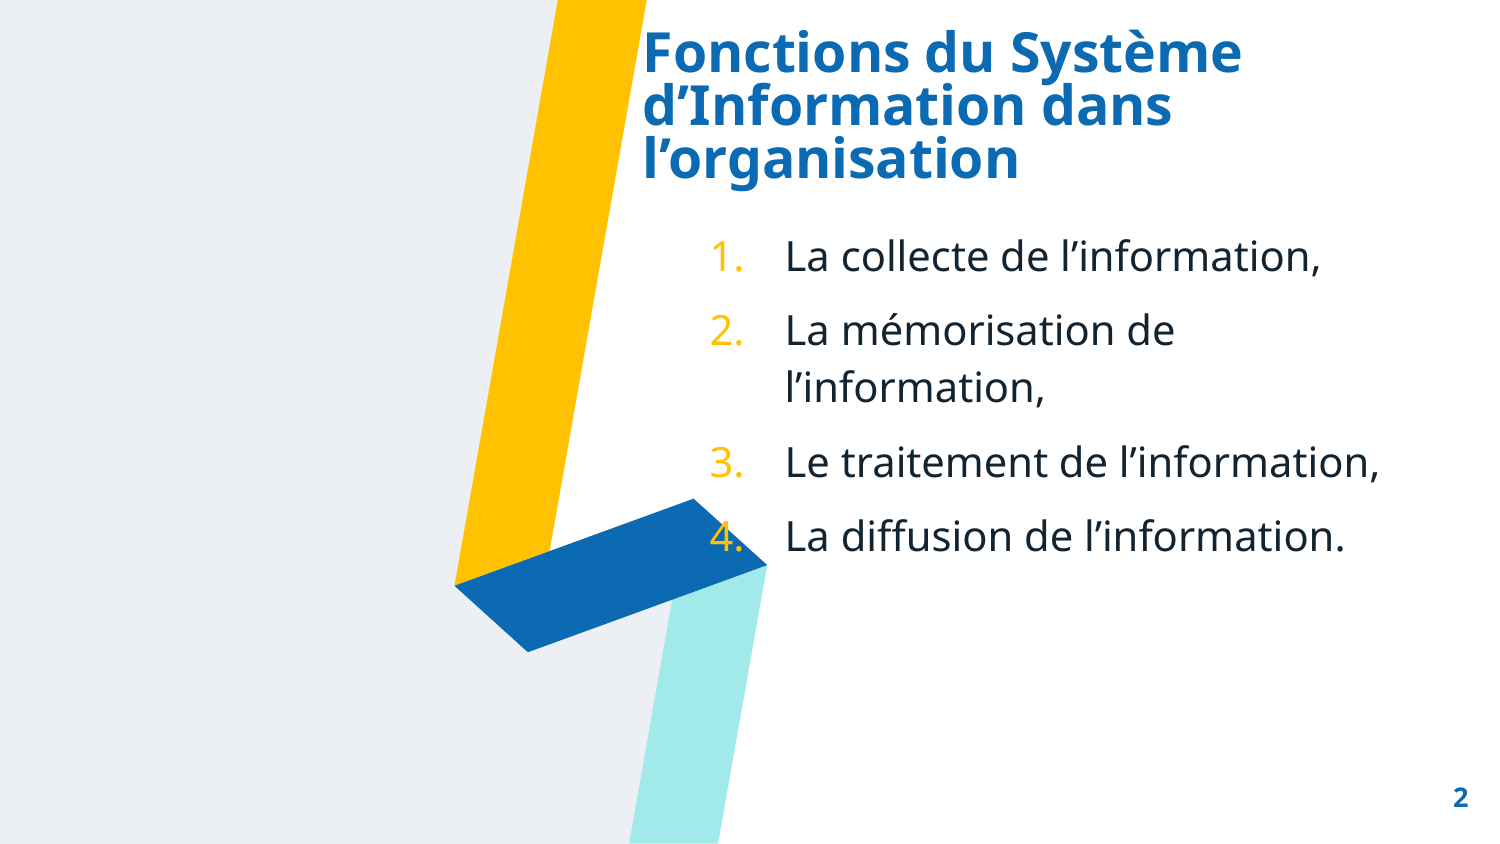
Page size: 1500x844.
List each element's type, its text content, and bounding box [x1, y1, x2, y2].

list La collecte de l’information, La mémorisation de l’information, Le traitement de l’information, La diffusion de l’information. [709, 222, 1408, 480]
slide_number 2 [1378, 766, 1469, 832]
title Fonctions du Système d’Information dans l’organisation [642, 28, 1447, 190]
